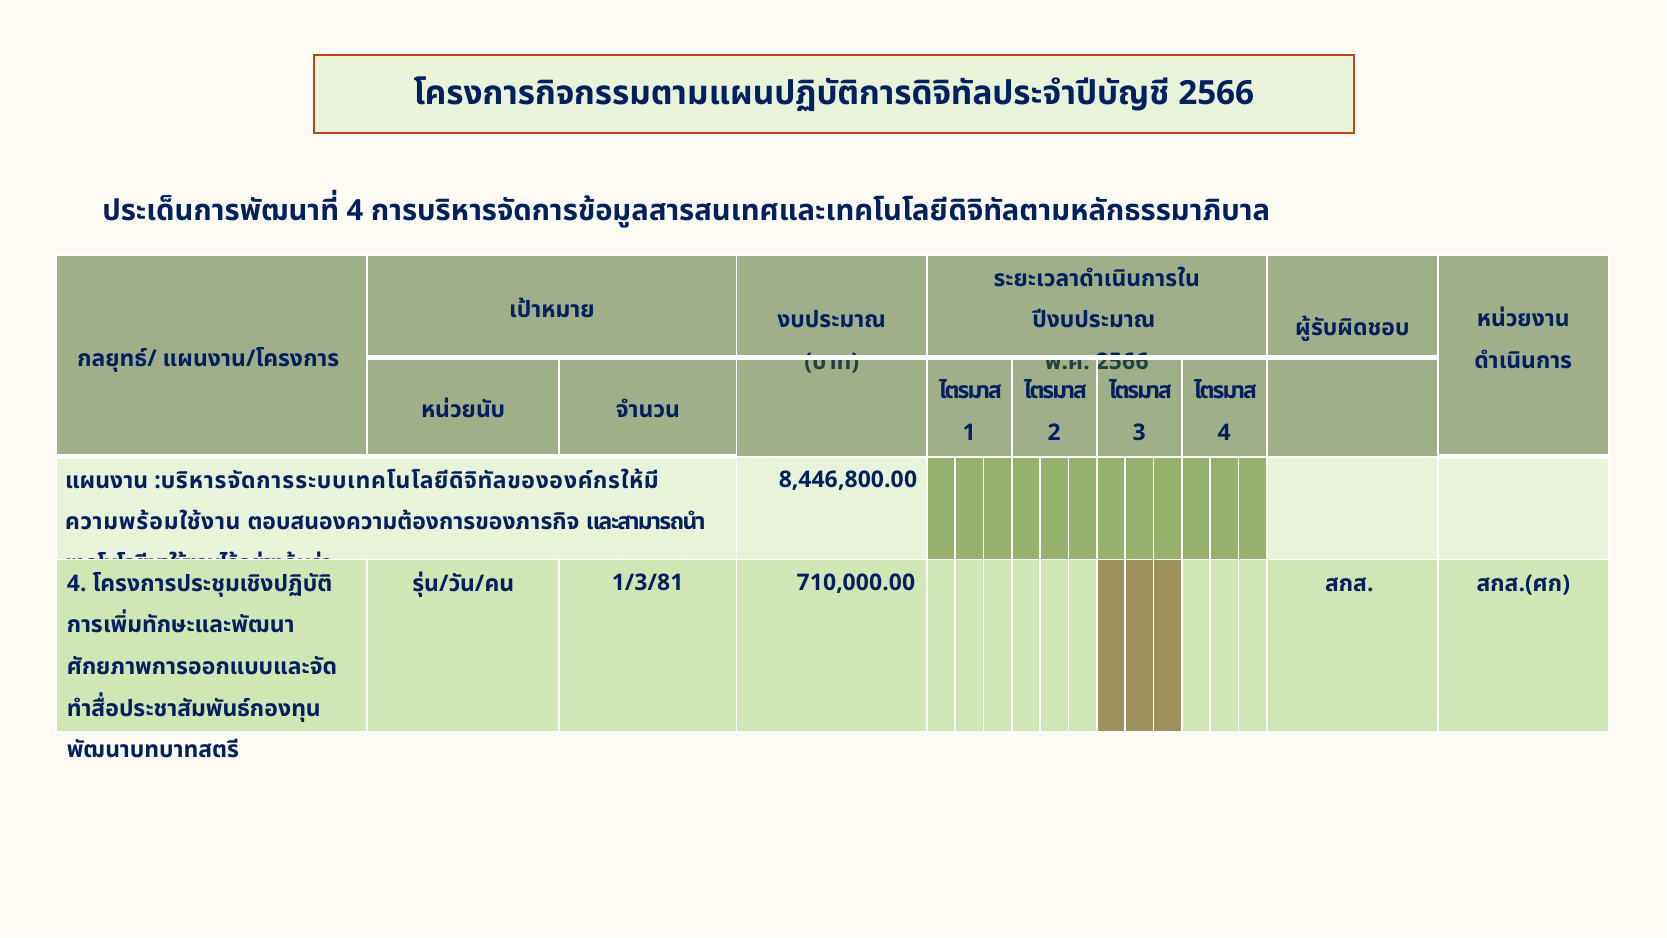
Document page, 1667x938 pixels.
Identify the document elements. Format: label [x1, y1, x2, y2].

table_cell [1239, 560, 1266, 731]
table_header [57, 256, 366, 454]
table_cell [737, 458, 926, 559]
table_cell [1126, 458, 1153, 559]
table_cell [928, 560, 954, 731]
table_cell [1183, 360, 1266, 456]
table_cell [956, 560, 983, 731]
table_cell [928, 360, 1011, 456]
table_cell [1041, 560, 1068, 731]
table_cell [57, 560, 366, 731]
table_cell [560, 560, 736, 731]
table_cell [1183, 458, 1209, 559]
table_cell [1439, 459, 1608, 559]
table_header [1268, 256, 1437, 355]
table_cell [1098, 458, 1124, 559]
table_cell [1098, 560, 1124, 731]
table_cell [368, 360, 558, 454]
table_cell [560, 360, 736, 454]
table_cell [984, 560, 1011, 731]
table_cell [1268, 560, 1437, 731]
table_cell [1211, 560, 1238, 731]
table_cell [1013, 458, 1039, 559]
table_cell [737, 360, 926, 456]
table_header [368, 256, 736, 355]
table_cell [1154, 560, 1181, 731]
table_cell [1239, 458, 1266, 559]
table_cell [737, 560, 926, 731]
title [313, 54, 1355, 134]
text_box [89, 184, 1479, 233]
table_cell [1154, 458, 1181, 559]
table_cell [984, 458, 1011, 559]
table_cell [1439, 560, 1608, 731]
table_cell [1069, 458, 1096, 559]
table_cell [956, 458, 983, 559]
table_cell [928, 458, 954, 559]
table_cell [57, 459, 736, 559]
table_cell [1268, 360, 1437, 456]
table_cell [1183, 560, 1209, 731]
table_cell [1268, 458, 1437, 559]
table_cell [1013, 560, 1039, 731]
table_header [1439, 256, 1608, 454]
table_cell [1069, 560, 1096, 731]
table_cell [1211, 458, 1238, 559]
table_cell [1041, 458, 1068, 559]
table_header [737, 256, 926, 355]
table_cell [368, 560, 558, 731]
table_cell [1098, 360, 1181, 456]
table_cell [1126, 560, 1153, 731]
table_header [928, 256, 1266, 355]
table_cell [1013, 360, 1096, 456]
